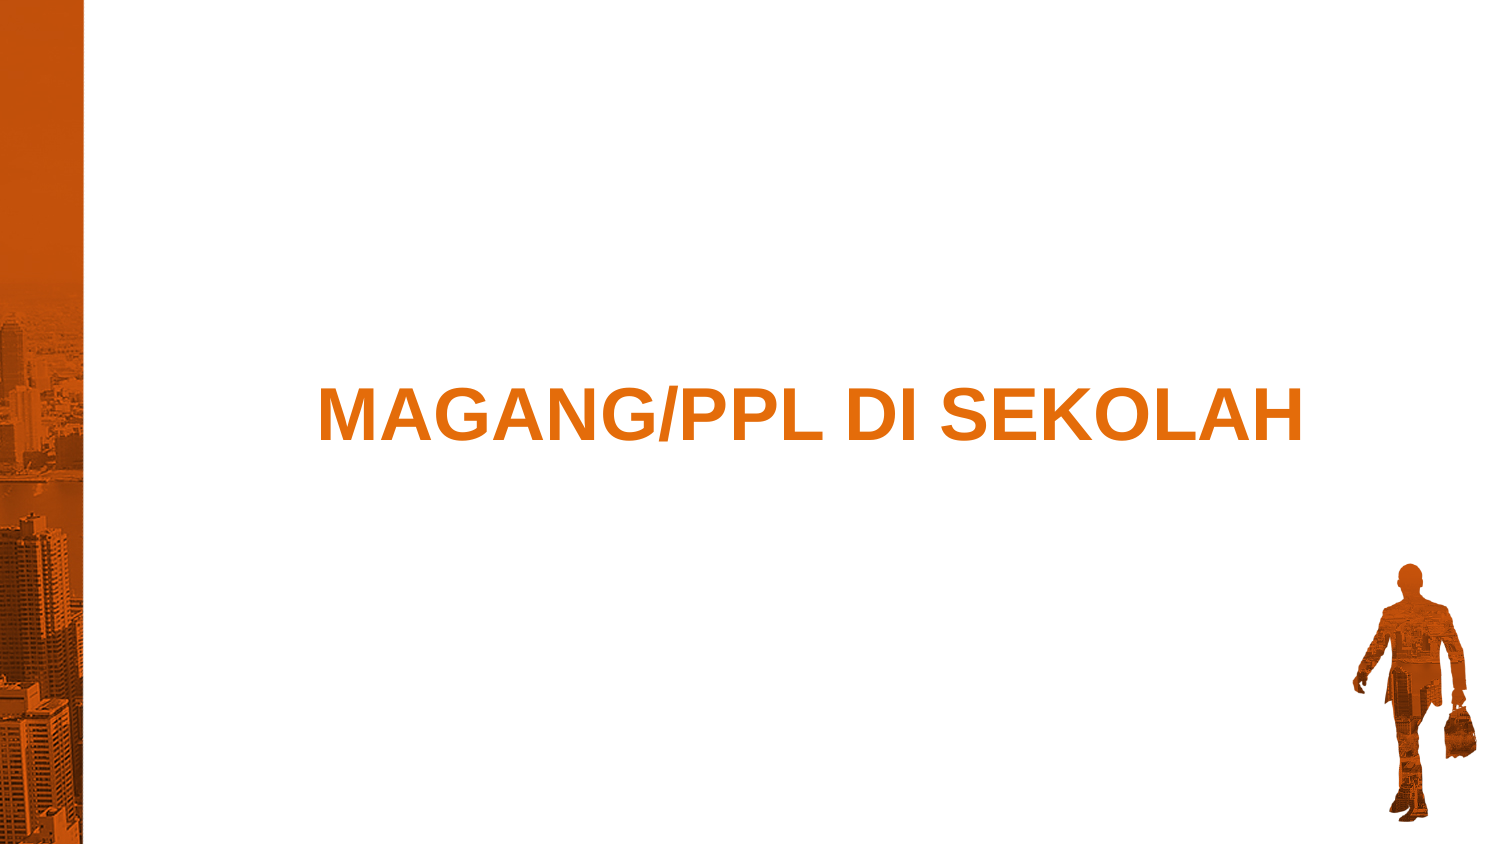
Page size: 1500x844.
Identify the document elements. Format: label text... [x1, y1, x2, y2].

list MAGANG/PPL DI SEKOLAH [123, 362, 1500, 458]
picture [0, 0, 1500, 844]
